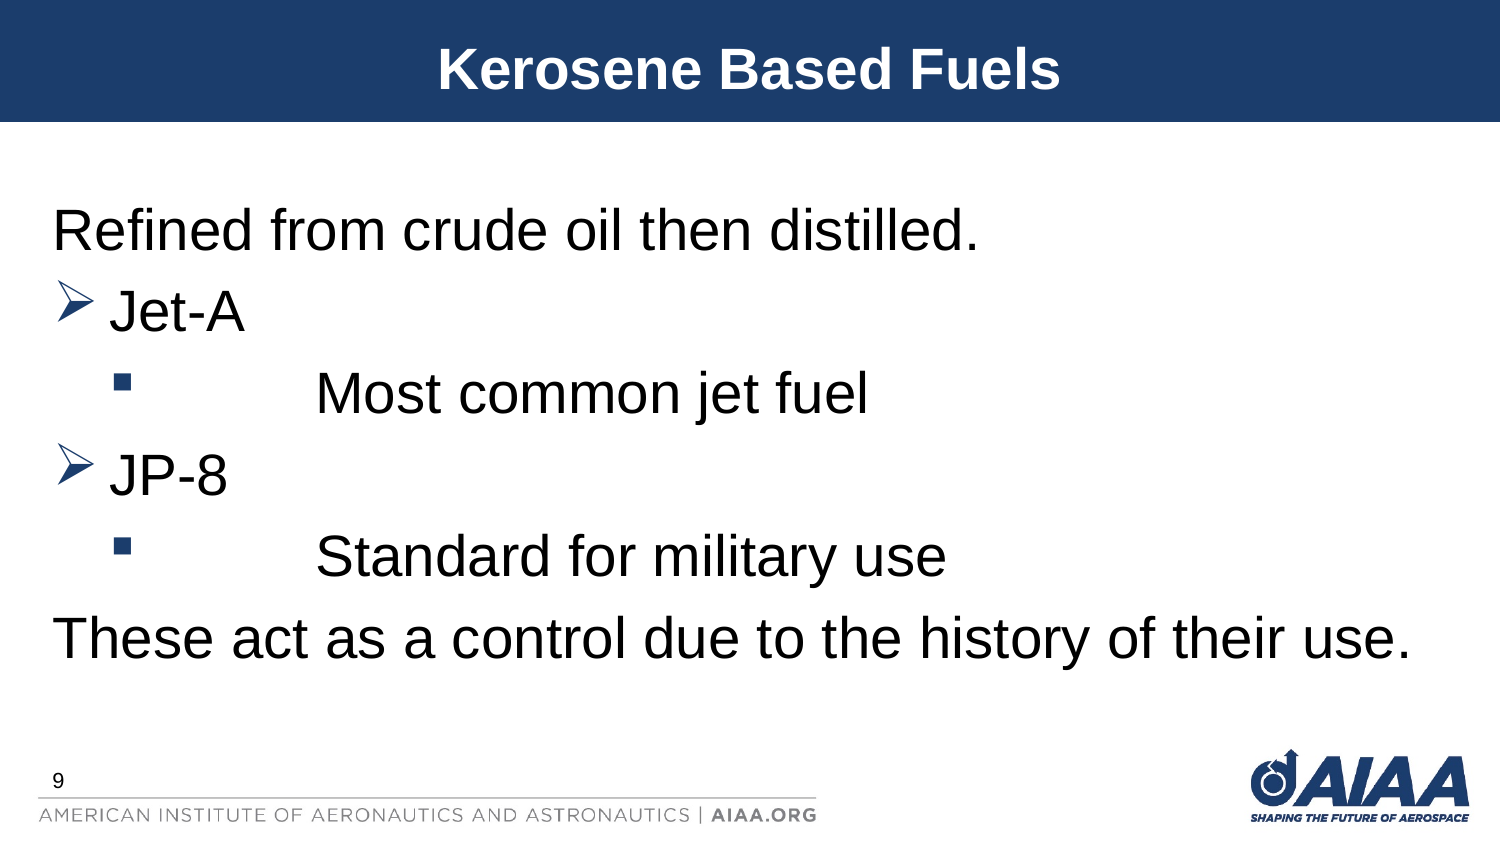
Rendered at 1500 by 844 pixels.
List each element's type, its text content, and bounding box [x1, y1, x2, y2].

title Kerosene Based Fuels [37, 23, 1463, 109]
list Refined from crude oil then distilled. Jet-A Most common jet fuel JP-8 Standard for military use These act as a control due to the history of their use. [37, 184, 1464, 737]
picture [0, 122, 1500, 844]
slide_number 9 [37, 759, 188, 788]
